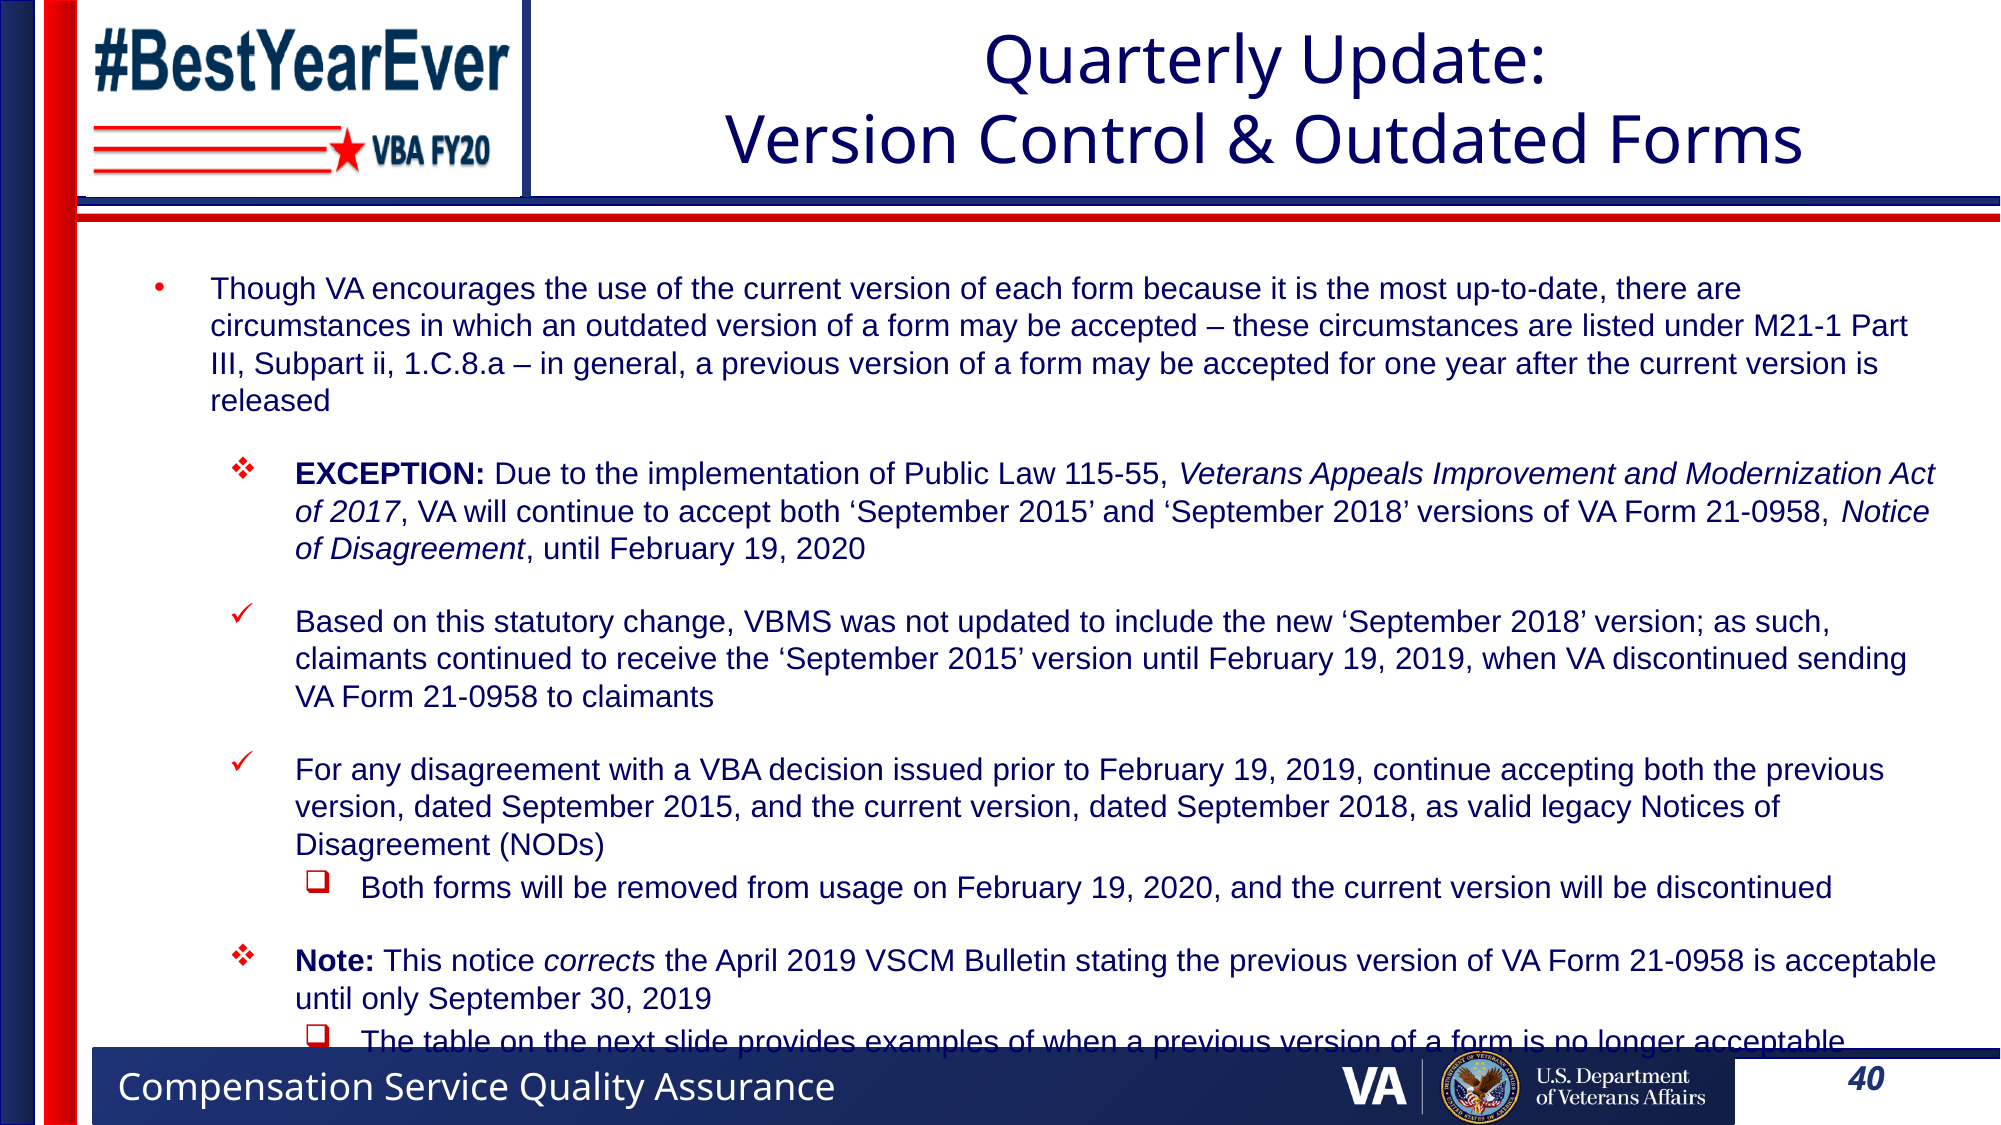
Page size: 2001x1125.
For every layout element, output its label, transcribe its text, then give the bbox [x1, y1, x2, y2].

picture [86, 8, 520, 197]
picture [1342, 1049, 1705, 1125]
slide_number 40 [1733, 1042, 2000, 1118]
title Quarterly Update: Version Control & Outdated Forms [531, 0, 2000, 194]
list Though VA encourages the use of the current version of each form because it is the most up-to-date, there are circumstances in which an outdated version of a form may be accepted – these circumstances are listed under M21-1 Part III, Subpart ii, 1.C.8.a – in general, a previous version of a form may be accepted for one year after the current version is released EXCEPTION: Due to the implementation of Public Law 115-55, Veterans Appeals Improvement and Modernization Act of 2017, VA will continue to accept both ‘September 2015’ and ‘September 2018’ versions of VA Form 21-0958, Notice of Disagreement, until February 19, 2020 Based on this statutory change, VBMS was not updated to include the new ‘September 2018’ version; as such, claimants continued to receive the ‘September 2015’ version until February 19, 2019, when VA discontinued sending VA Form 21-0958 to claimants For any disagreement with a VBA decision issued prior to February 19, 2019, continue accepting both the previous version, dated September 2015, and the current version, dated September 2018, as valid legacy Notices of Disagreement (NODs) Both forms will be removed from usage on February 19, 2020, and the current version will be discontinued Note: This notice corrects the April 2019 VSCM Bulletin stating the previous version of VA Form 21-0958 is acceptable until only September 30, 2019 The table on the next slide provides examples of when a previous version of a form is no longer acceptable [138, 260, 1968, 1043]
